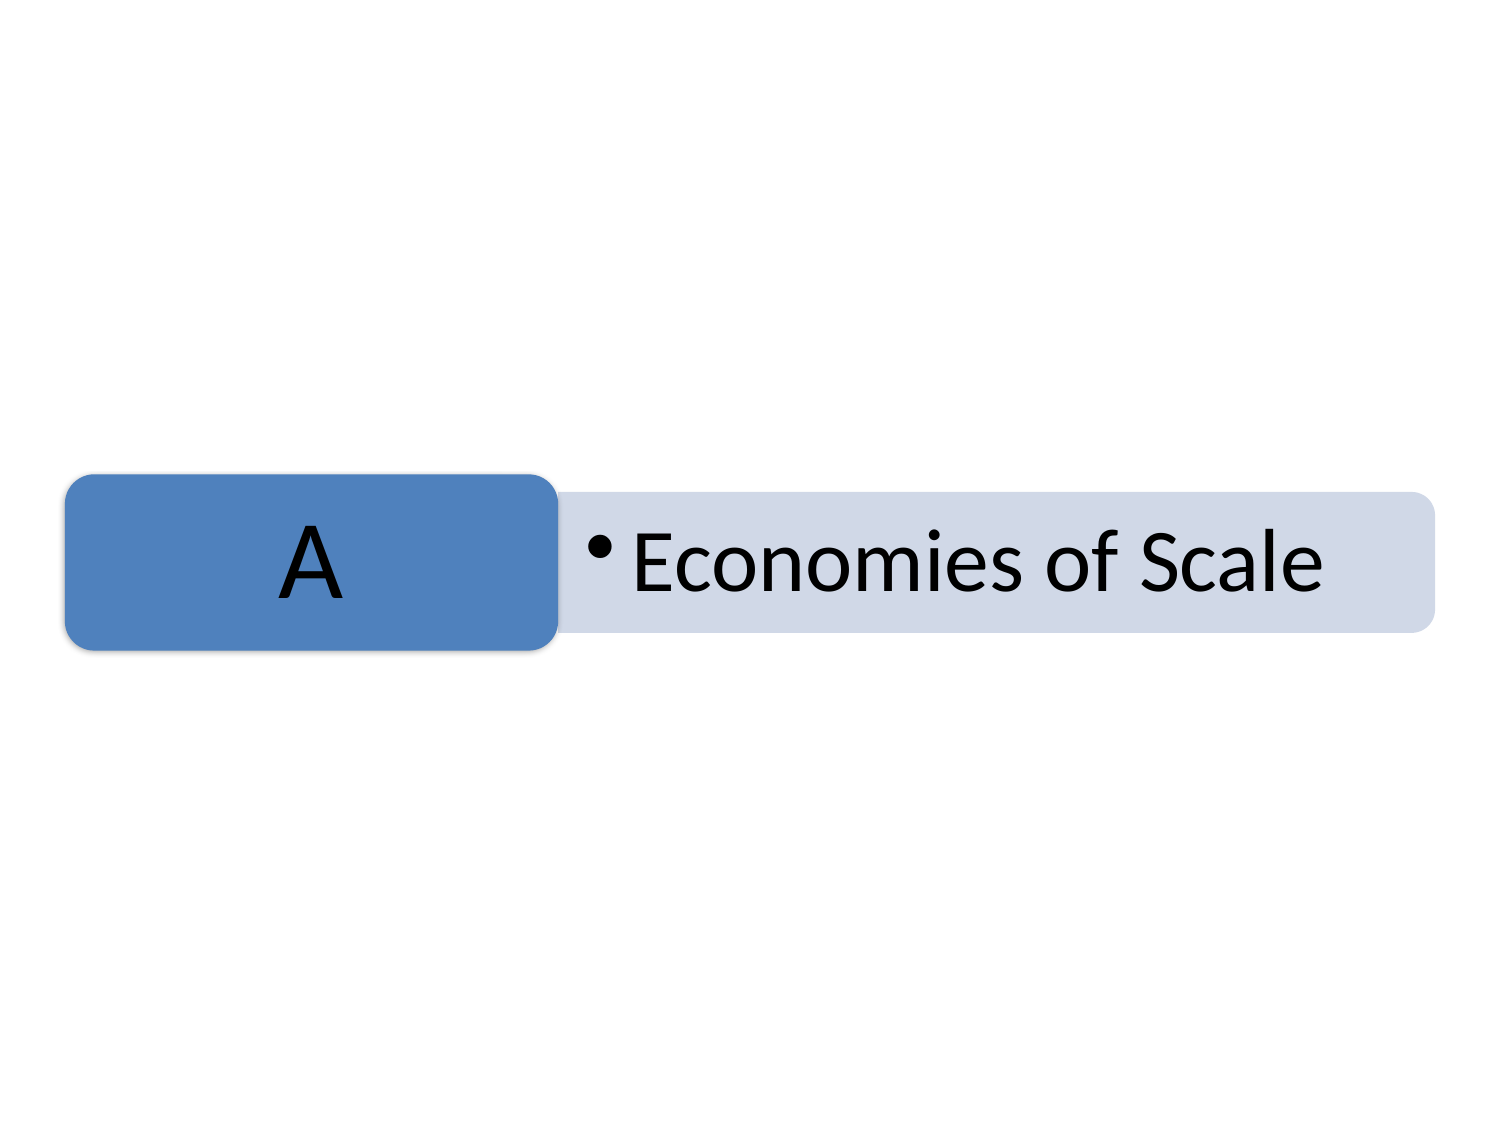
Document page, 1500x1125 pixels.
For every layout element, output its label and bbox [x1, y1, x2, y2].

text_box [64, 474, 1436, 651]
